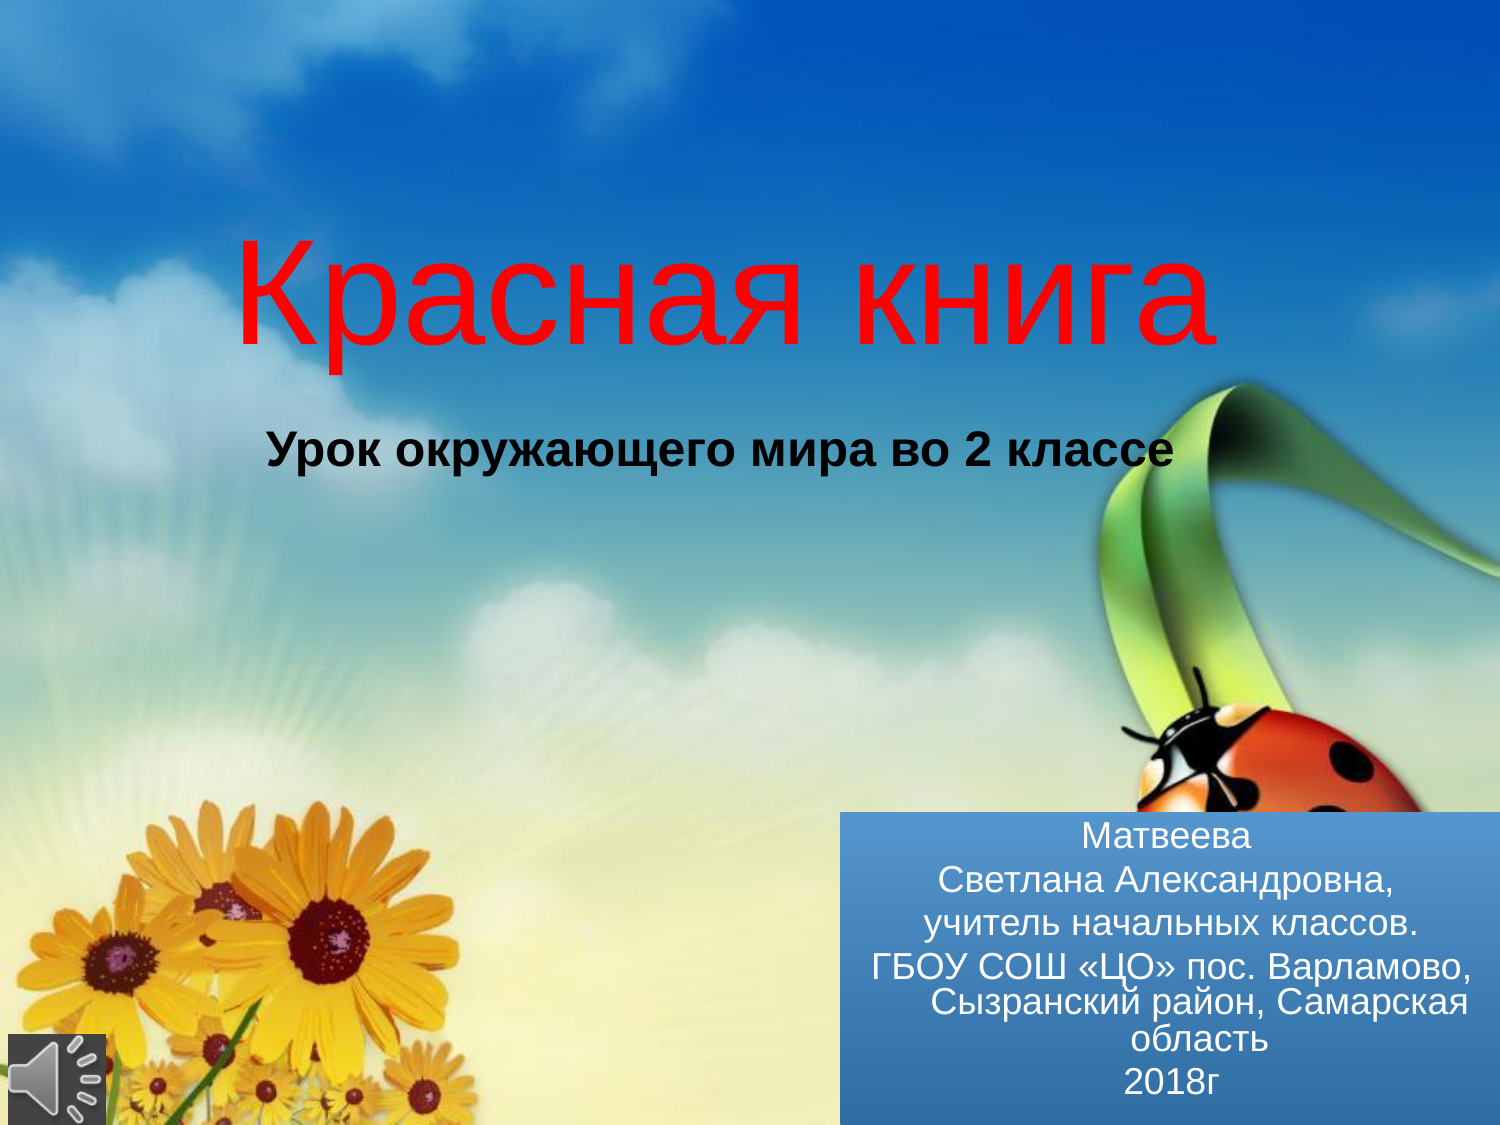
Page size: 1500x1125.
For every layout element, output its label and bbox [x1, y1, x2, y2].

text_box [7, 1032, 108, 1125]
picture [0, 0, 1500, 1125]
